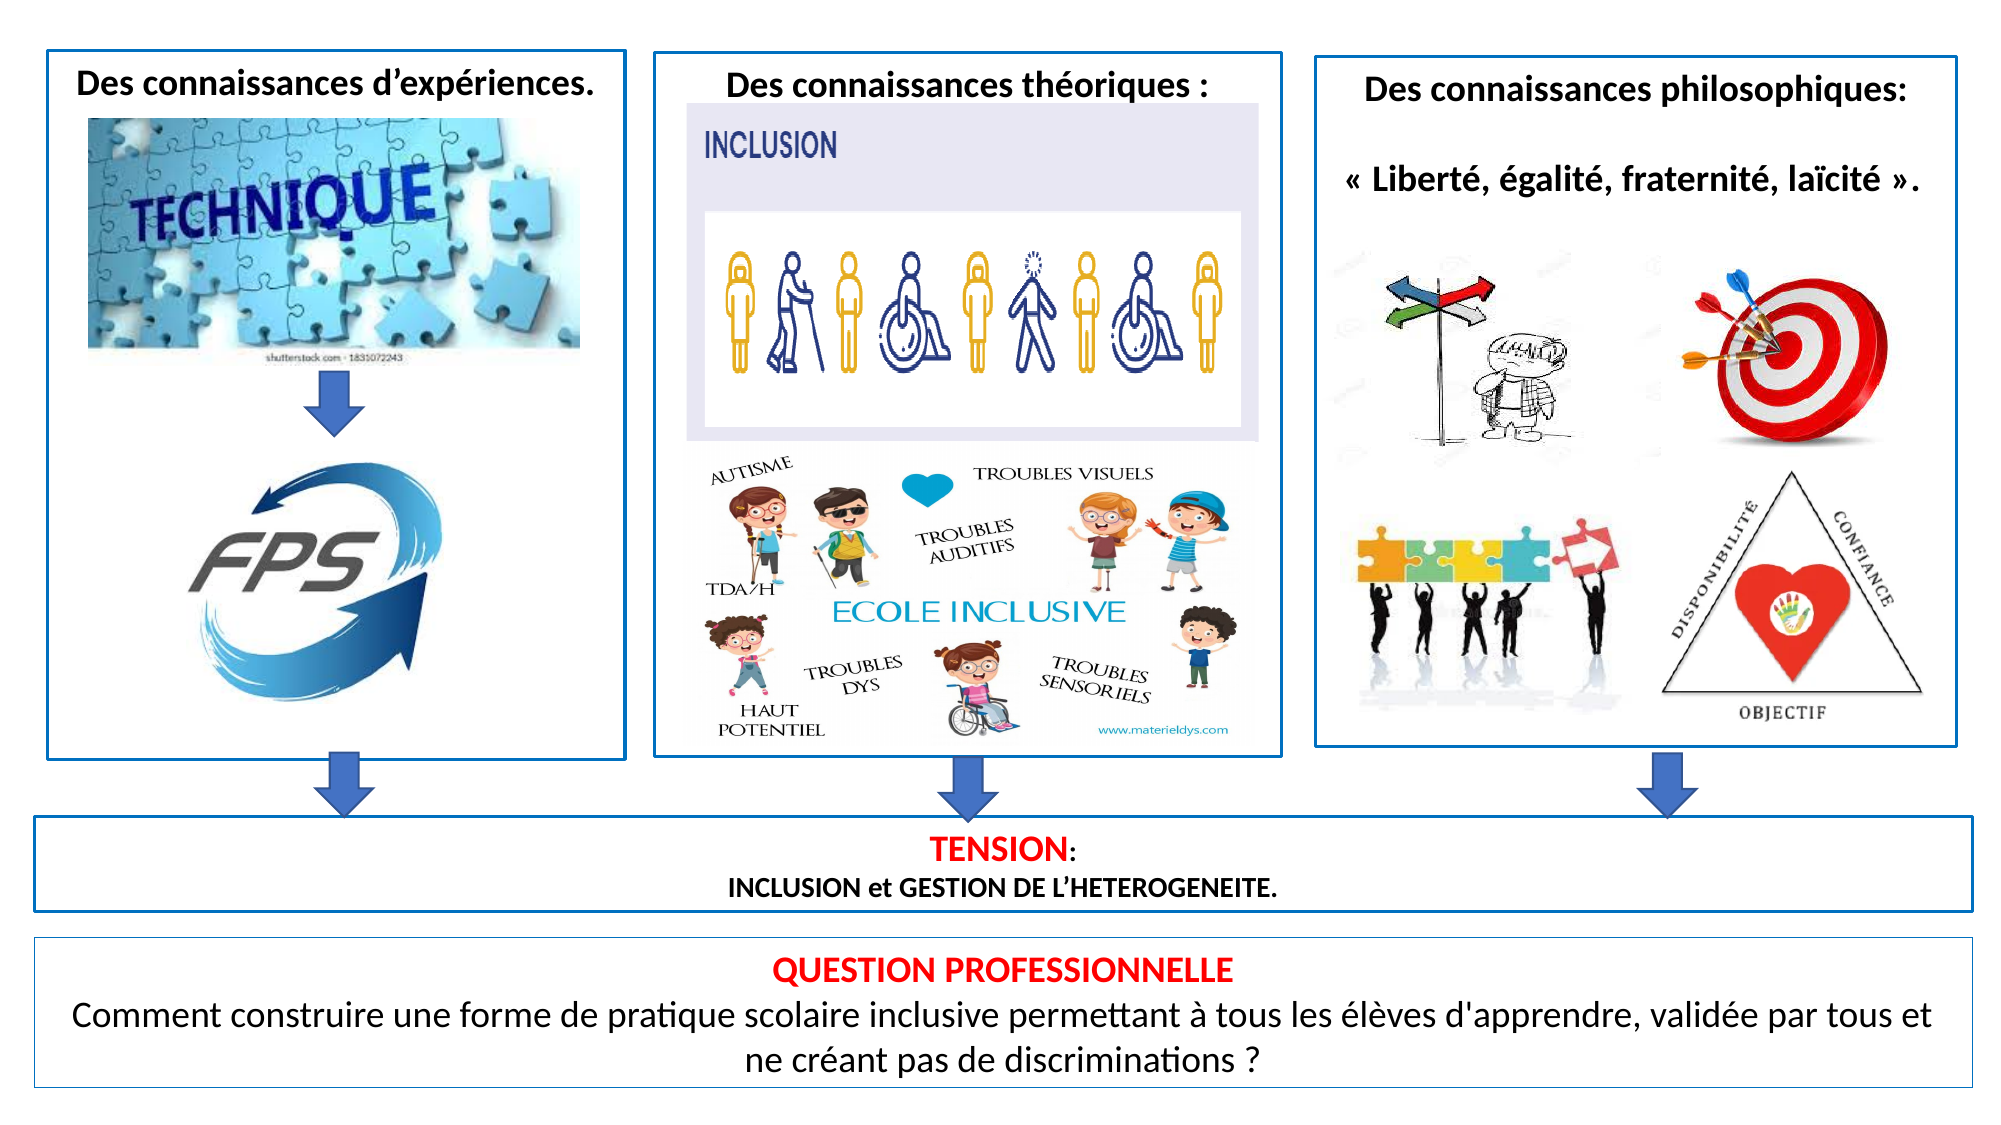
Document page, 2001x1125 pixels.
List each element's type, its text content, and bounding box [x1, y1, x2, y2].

text_box Des connaissances d’expériences. [47, 50, 625, 760]
text_box QUESTION PROFESSIONNELLE Comment construire une forme de pratique scolaire inclusive permettant à tous les élèves d'apprendre, validée par tous et ne créant pas de discriminations ? [34, 937, 1973, 1088]
text_box [312, 751, 376, 819]
text_box [936, 756, 1000, 824]
picture [681, 103, 1259, 746]
picture [88, 118, 580, 366]
text_box Des connaissances théoriques : [654, 52, 1282, 757]
picture [1322, 247, 1937, 725]
text_box TENSION: INCLUSION et GESTION DE L’HETEROGENEITE. [34, 816, 1973, 912]
text_box Des connaissances philosophiques: « Liberté, égalité, fraternité, laïcité ». [1315, 56, 1957, 747]
picture [186, 461, 444, 704]
text_box [1636, 752, 1699, 820]
text_box [302, 370, 366, 438]
